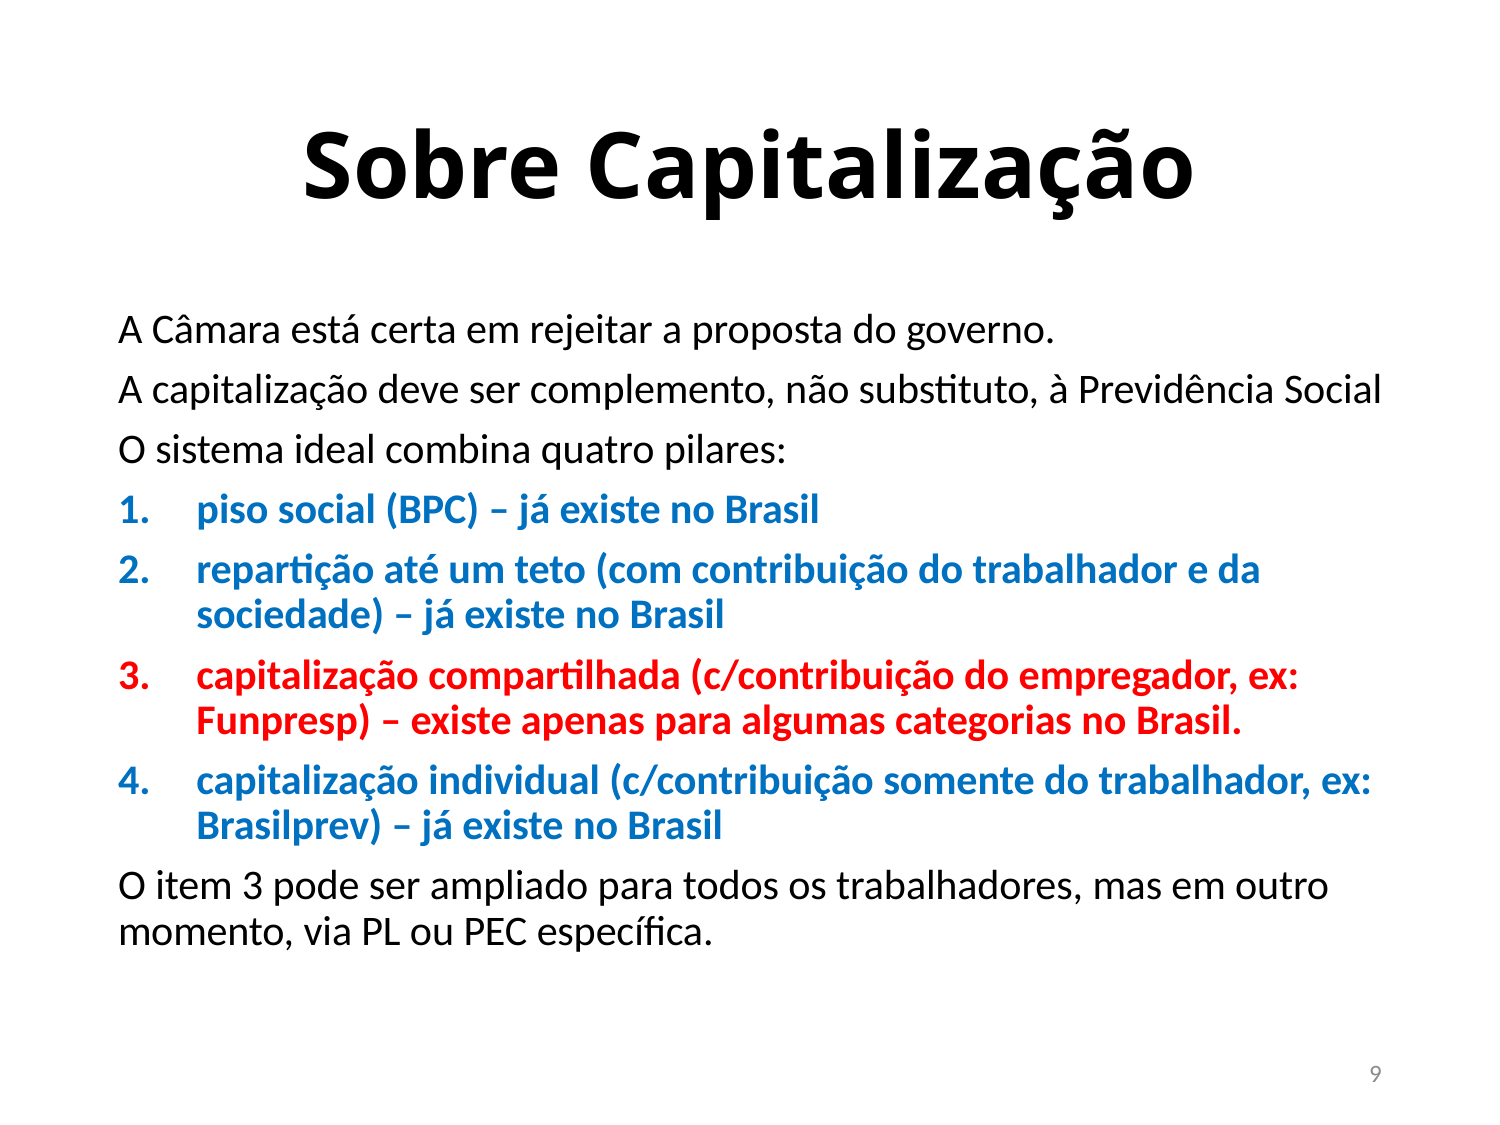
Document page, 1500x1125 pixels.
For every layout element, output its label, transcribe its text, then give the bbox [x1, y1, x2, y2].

title Sobre Capitalização [103, 59, 1397, 278]
list A Câmara está certa em rejeitar a proposta do governo. A capitalização deve ser complemento, não substituto, à Previdência Social O sistema ideal combina quatro pilares: piso social (BPC) – já existe no Brasil repartição até um teto (com contribuição do trabalhador e da sociedade) – já existe no Brasil capitalização compartilhada (c/contribuição do empregador, ex: Funpresp) – existe apenas para algumas categorias no Brasil. capitalização individual (c/contribuição somente do trabalhador, ex: Brasilprev) – já existe no Brasil O item 3 pode ser ampliado para todos os trabalhadores, mas em outro momento, via PL ou PEC específica. [103, 299, 1397, 1014]
slide_number 9 [1059, 1042, 1397, 1103]
